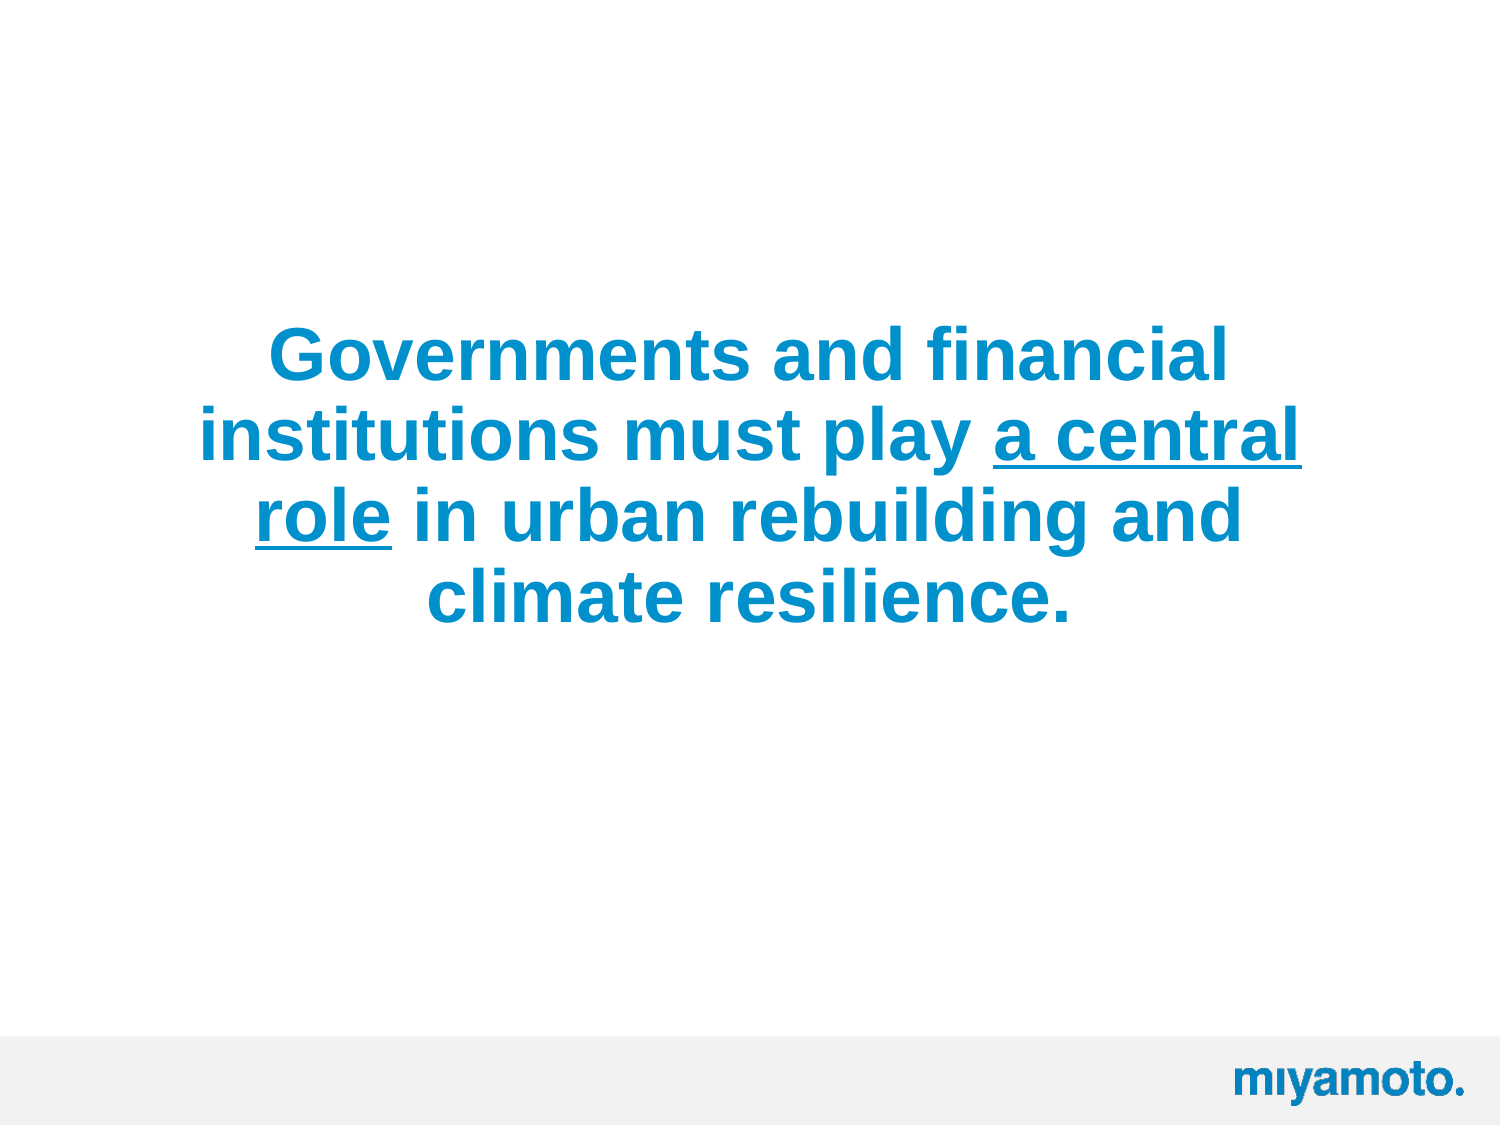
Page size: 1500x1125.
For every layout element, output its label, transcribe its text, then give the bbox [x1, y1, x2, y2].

picture [1235, 1061, 1464, 1106]
list Governments and financial institutions must play a central role in urban rebuilding and climate resilience. [145, 307, 1355, 417]
